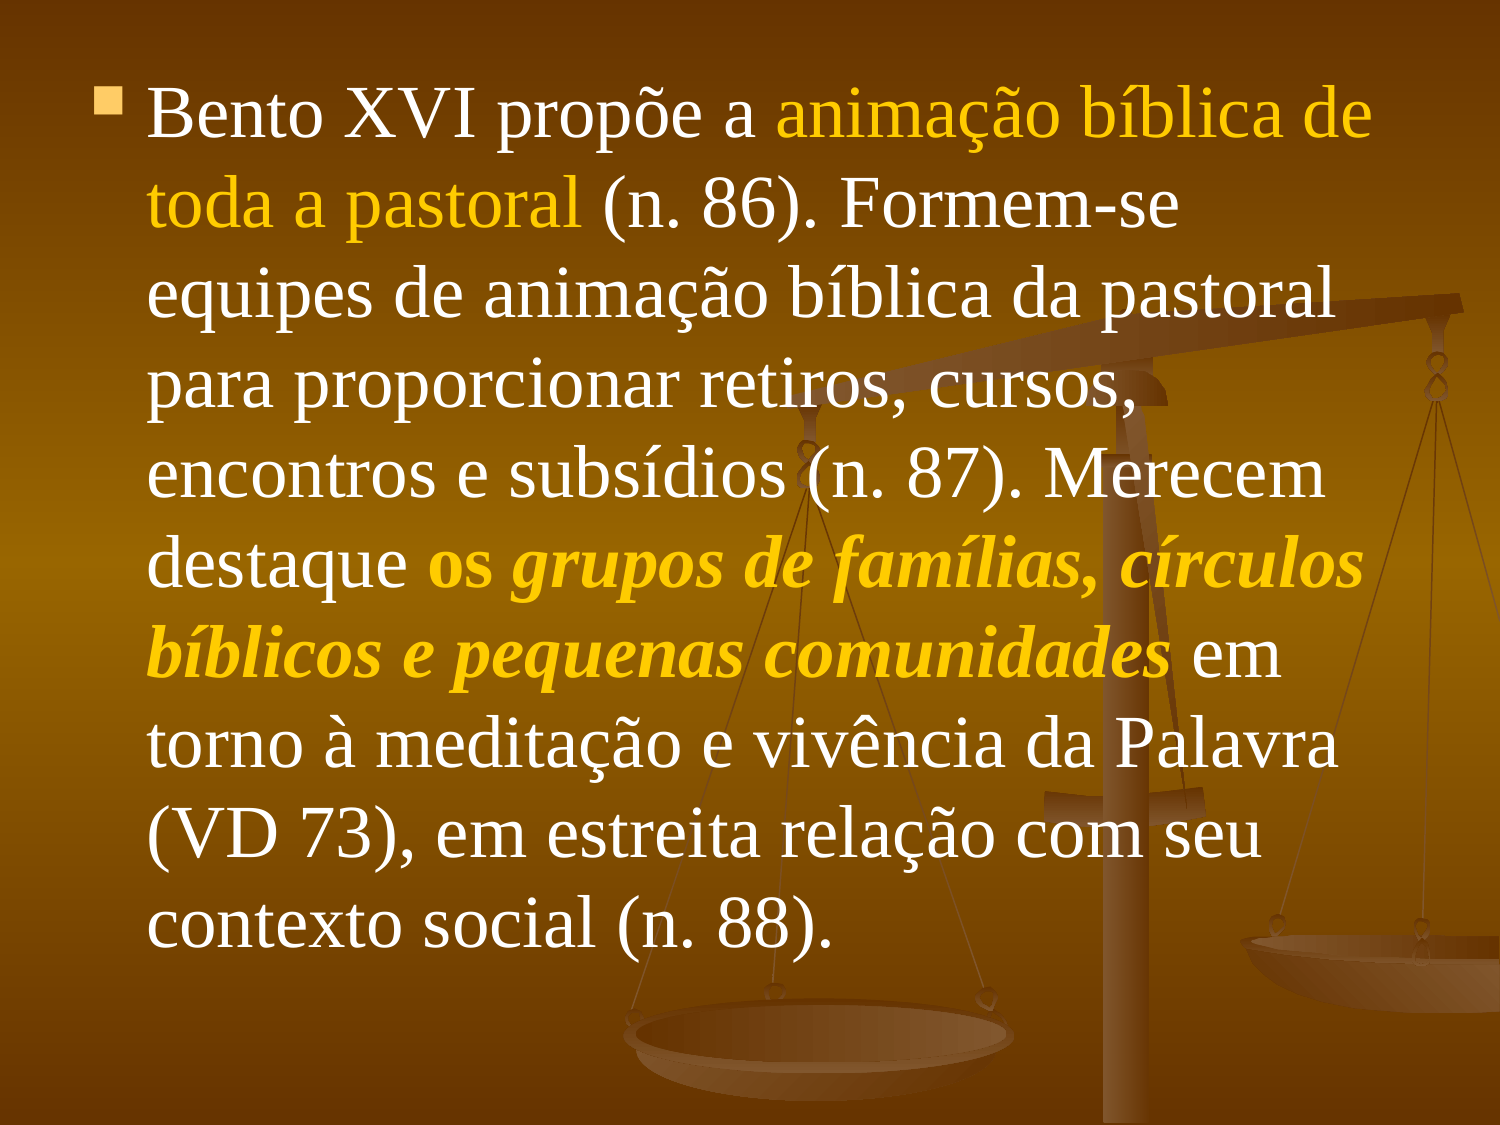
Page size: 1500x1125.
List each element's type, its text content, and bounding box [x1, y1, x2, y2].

list Bento XVI propõe a animação bíblica de toda a pastoral (n. 86). Formem-se equipes de animação bíblica da pastoral para proporcionar retiros, cursos, encontros e subsídios (n. 87). Merecem destaque os grupos de famílias, círculos bíblicos e pequenas comunidades em torno à meditação e vivência da Palavra (VD 73), em estreita relação com seu contexto social (n. 88). [74, 54, 1426, 1024]
